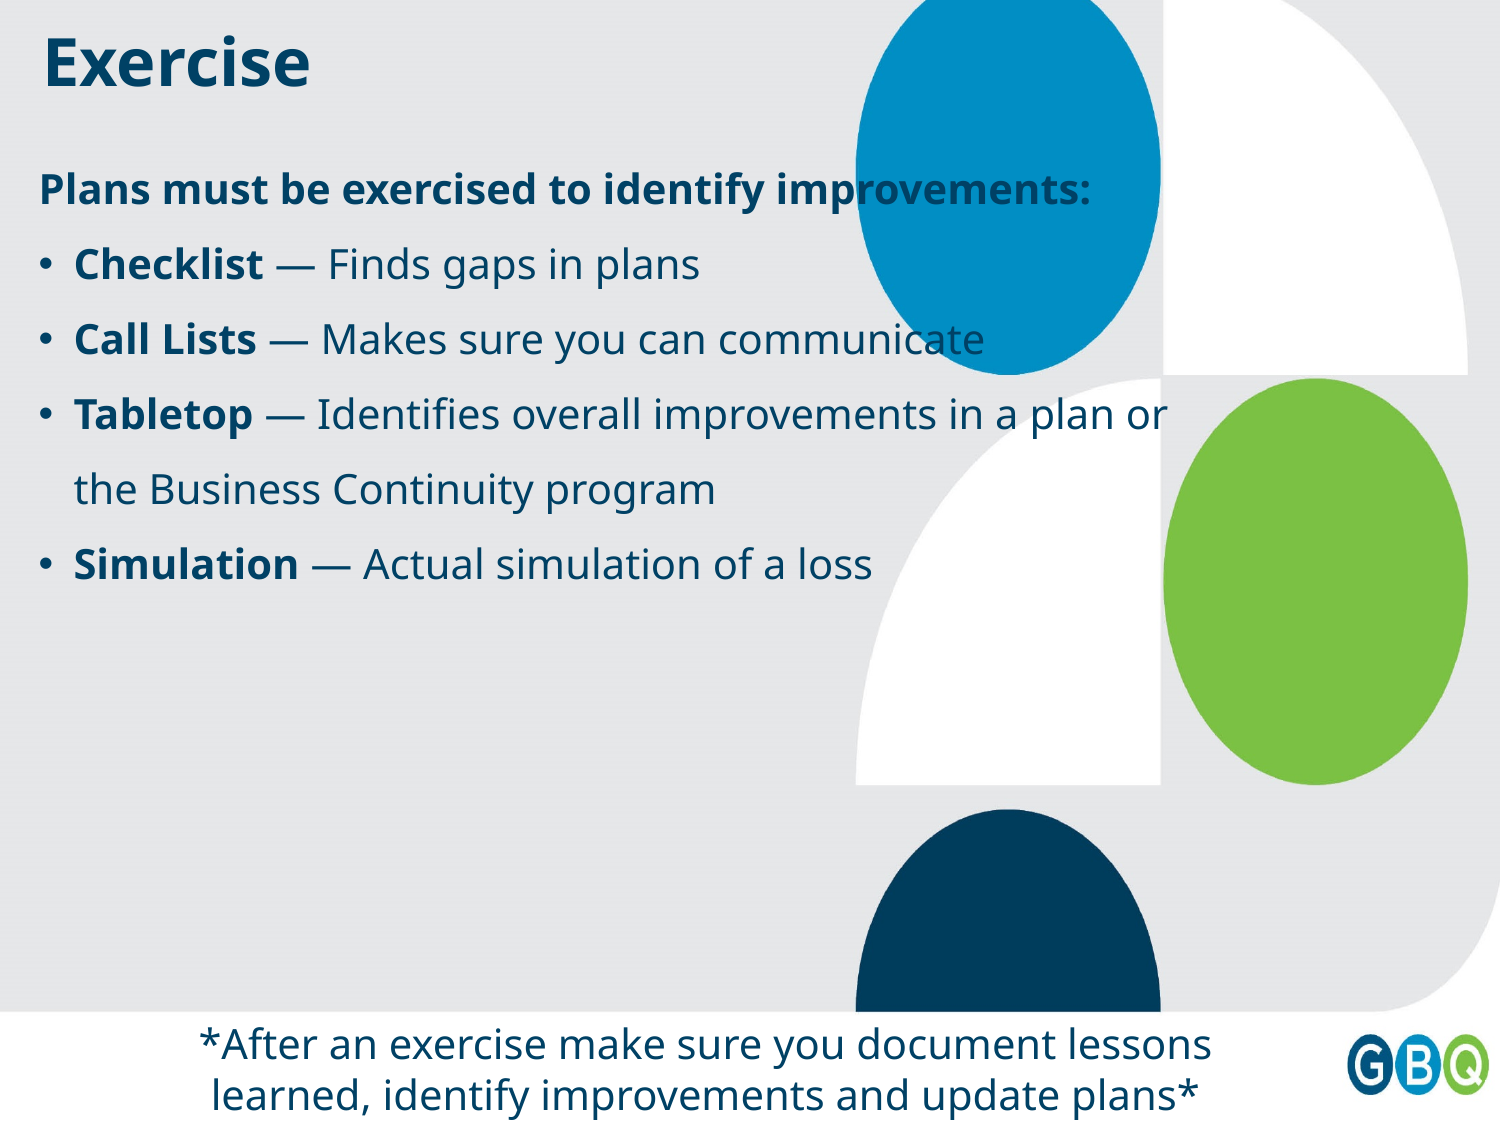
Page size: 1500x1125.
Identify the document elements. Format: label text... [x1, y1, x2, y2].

title Exercise [27, 21, 855, 90]
picture [0, 0, 1500, 1125]
text_box Plans must be exercised to identify improvements:​​ Checklist — Finds gaps in plans​​ Call Lists — Makes sure you can communicate ​​ Tabletop — Identifies overall improvements in a plan or the Business Continuity program​​ Simulation — Actual simulation of a loss [27, 132, 1385, 594]
text_box *After an exercise make sure you document lessons learned, identify improvements and update plans* [141, 1012, 1270, 1124]
